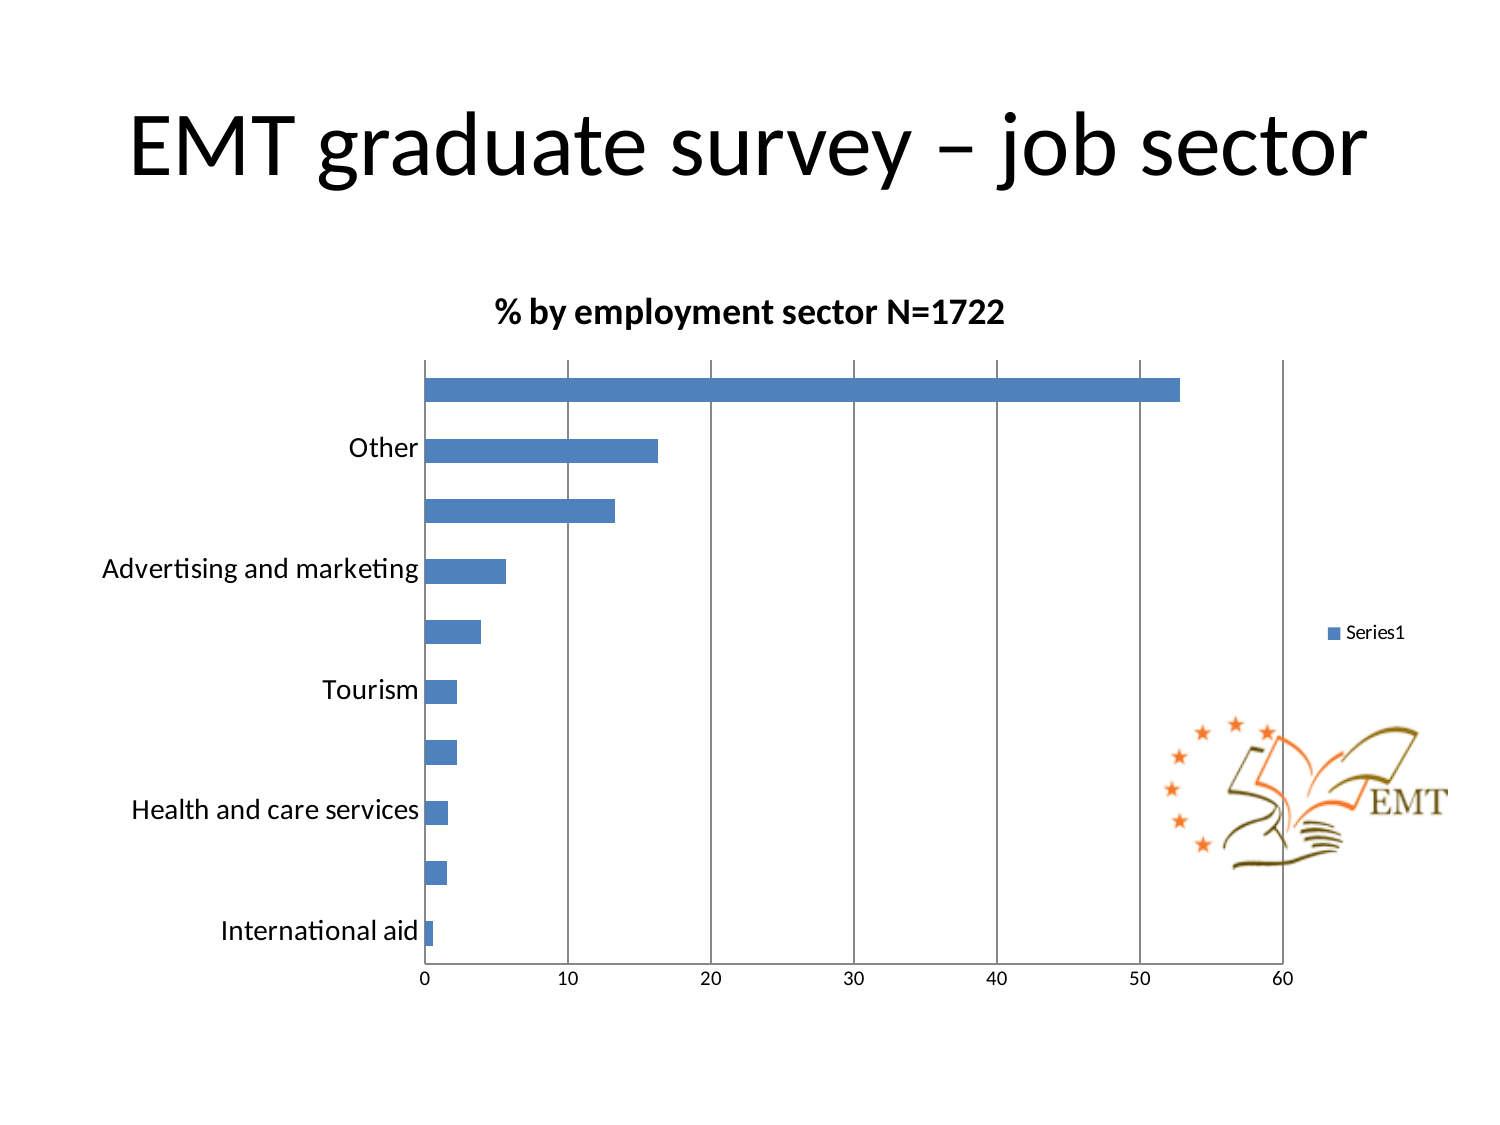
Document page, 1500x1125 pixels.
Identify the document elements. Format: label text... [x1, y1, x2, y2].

picture [1163, 715, 1449, 870]
chart [74, 262, 1426, 1006]
title EMT graduate survey – job sector [75, 45, 1425, 233]
